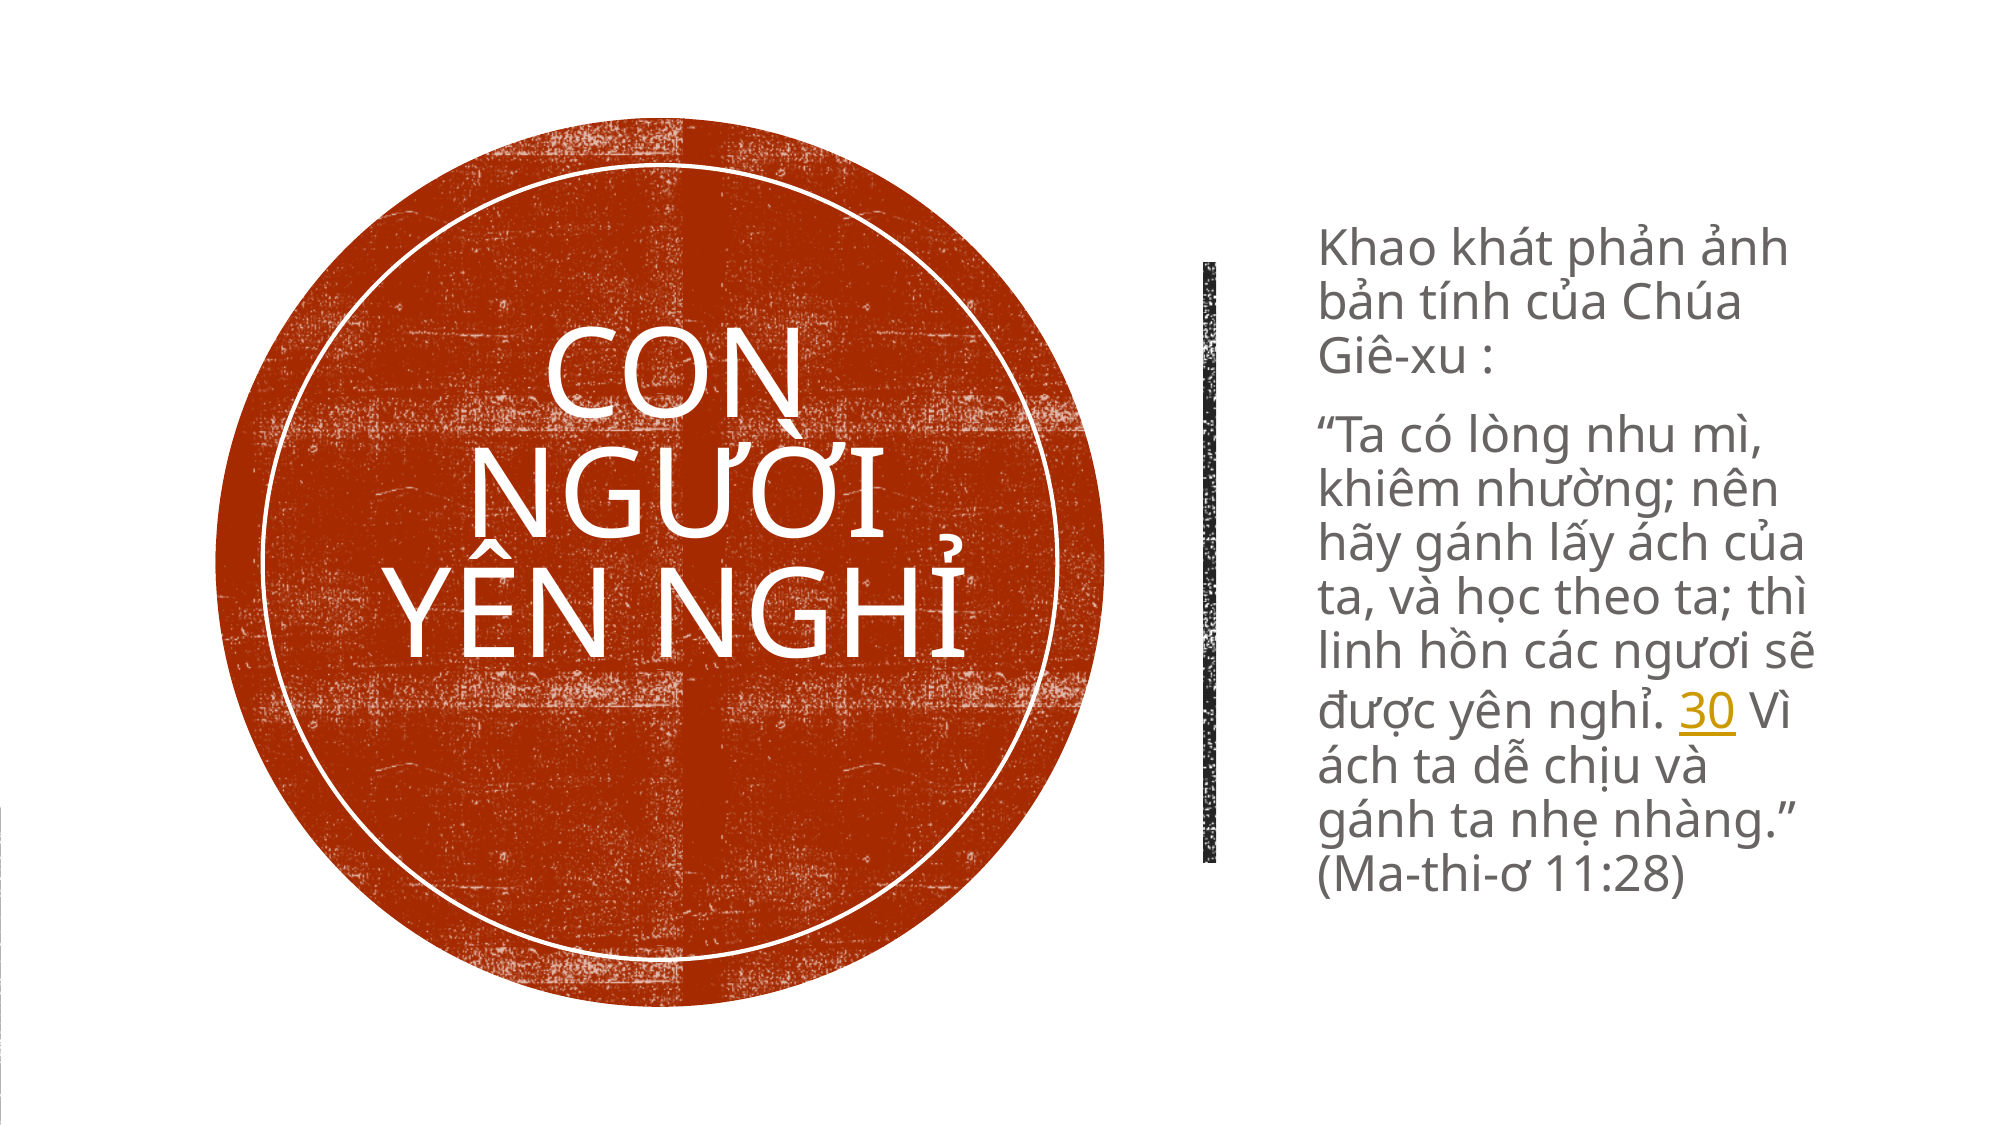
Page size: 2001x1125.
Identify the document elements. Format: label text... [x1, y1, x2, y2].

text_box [1584, 669, 1759, 844]
text_box [1202, 261, 1217, 863]
text_box [0, 0, 2000, 1125]
list Khao khát phản ảnh bản tính của Chúa Giê-xu : “Ta có lòng nhu mì, khiêm nhường; nên hãy gánh lấy ách của ta, và học theo ta; thì linh hồn các ngươi sẽ được yên nghỉ. 30 Vì ách ta dễ chịu và gánh ta nhẹ nhàng.” (Ma-thi-ơ 11:28) [1302, 338, 1849, 787]
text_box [217, 119, 1103, 1006]
